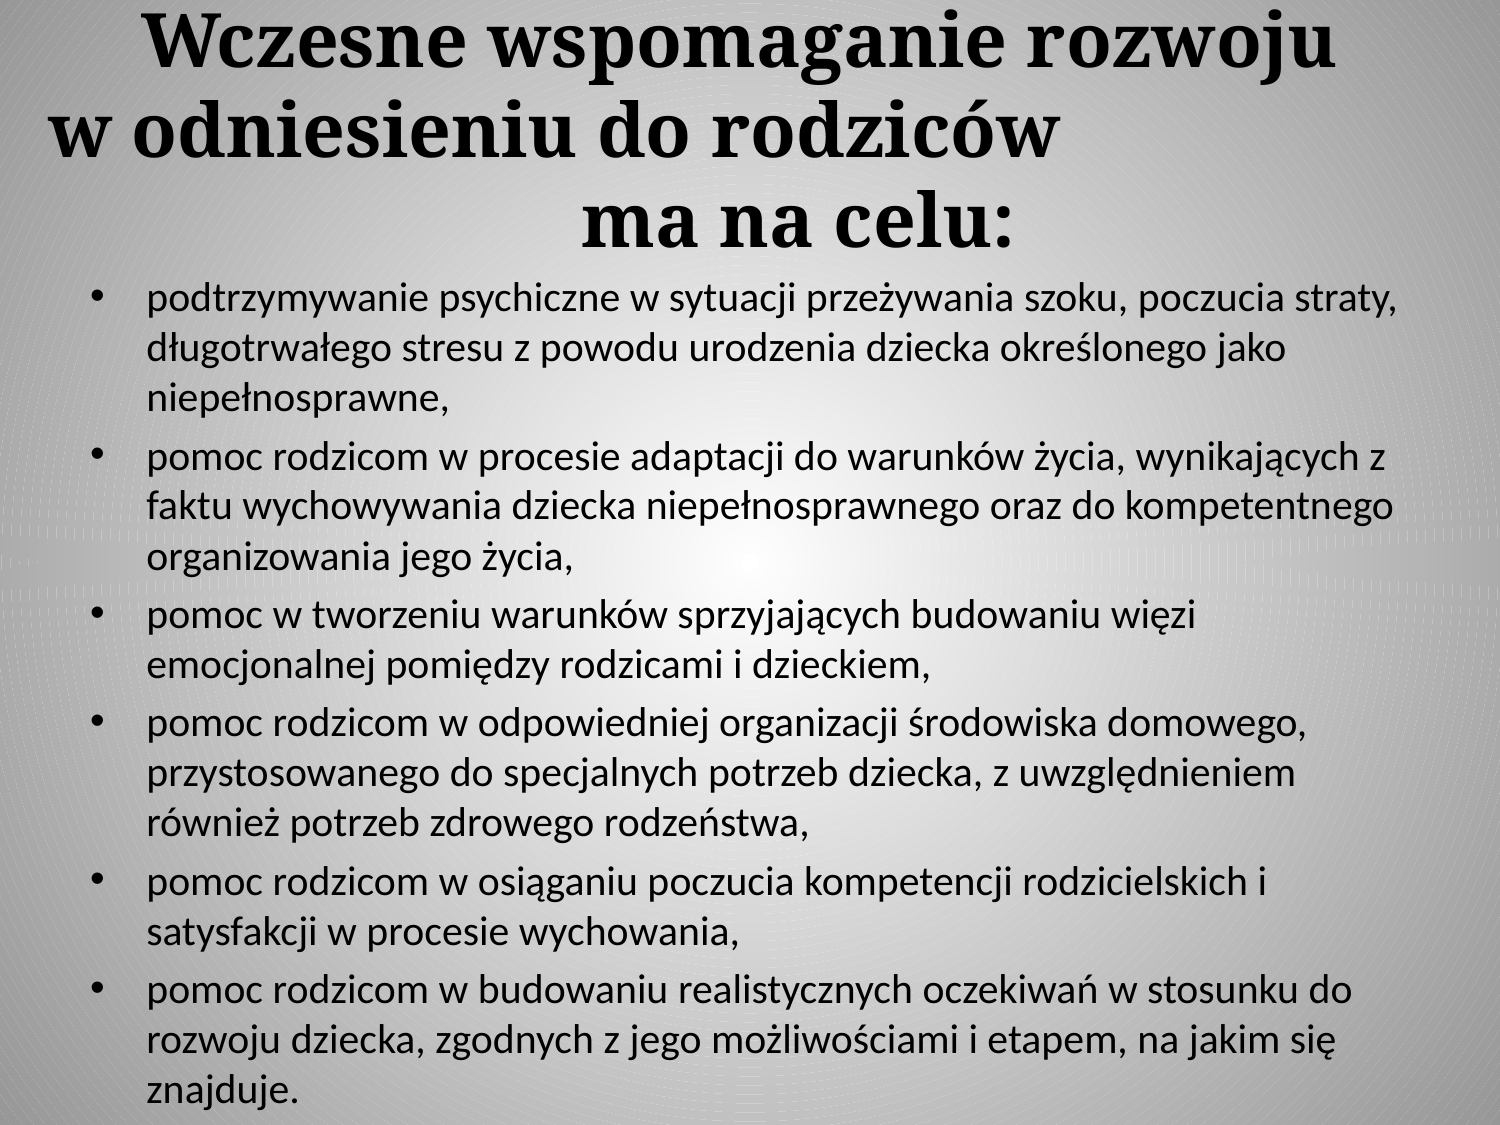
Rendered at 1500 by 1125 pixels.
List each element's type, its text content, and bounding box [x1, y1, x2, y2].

list podtrzymywanie psychiczne w sytuacji przeżywania szoku, poczucia straty, długotrwałego stresu z powodu urodzenia dziecka określonego jako niepełnosprawne, pomoc rodzicom w procesie adaptacji do warunków życia, wynikających z faktu wychowywania dziecka niepełnosprawnego oraz do kompetentnego organizowania jego życia, pomoc w tworzeniu warunków sprzyjających budowaniu więzi emocjonalnej pomiędzy rodzicami i dzieckiem, pomoc rodzicom w odpowiedniej organizacji środowiska domowego, przystosowanego do specjalnych potrzeb dziecka, z uwzględnieniem również potrzeb zdrowego rodzeństwa, pomoc rodzicom w osiąganiu poczucia kompetencji rodzicielskich i satysfakcji w procesie wychowania, pomoc rodzicom w budowaniu realistycznych oczekiwań w stosunku do rozwoju dziecka, zgodnych z jego możliwościami i etapem, na jakim się znajduje. [75, 262, 1425, 1005]
title Wczesne wspomaganie rozwoju w odniesieniu do rodziców ma na celu: [29, 0, 1471, 256]
